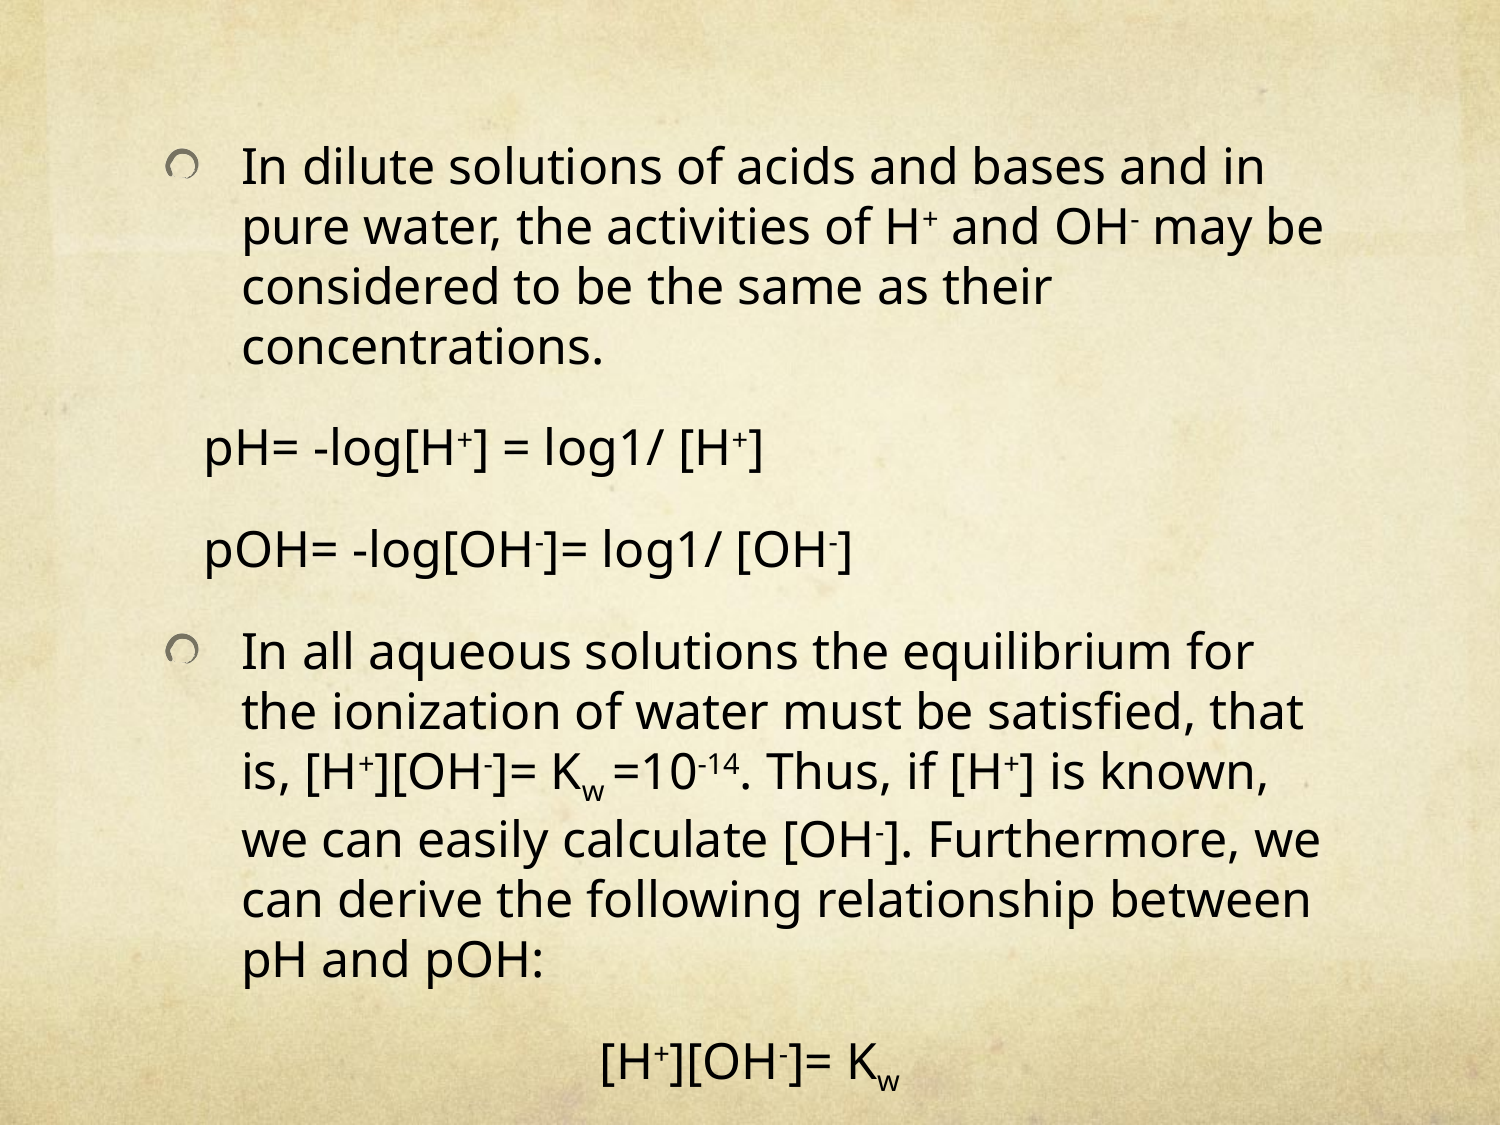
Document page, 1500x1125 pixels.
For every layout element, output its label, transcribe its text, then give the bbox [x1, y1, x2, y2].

picture [0, 0, 1500, 1125]
list In dilute solutions of acids and bases and in pure water, the activities of H+ and OH- may be considered to be the same as their concentrations. pH= -log[H+] = log1/ [H+] pOH= -log[OH-]= log1/ [OH-] In all aqueous solutions the equilibrium for the ionization of water must be satisfied, that is, [H+][OH-]= Kw =10-14. Thus, if [H+] is known, we can easily calculate [OH-]. Furthermore, we can derive the following relationship between pH and pOH: [H+][OH-]= Kw [150, 24, 1350, 1113]
